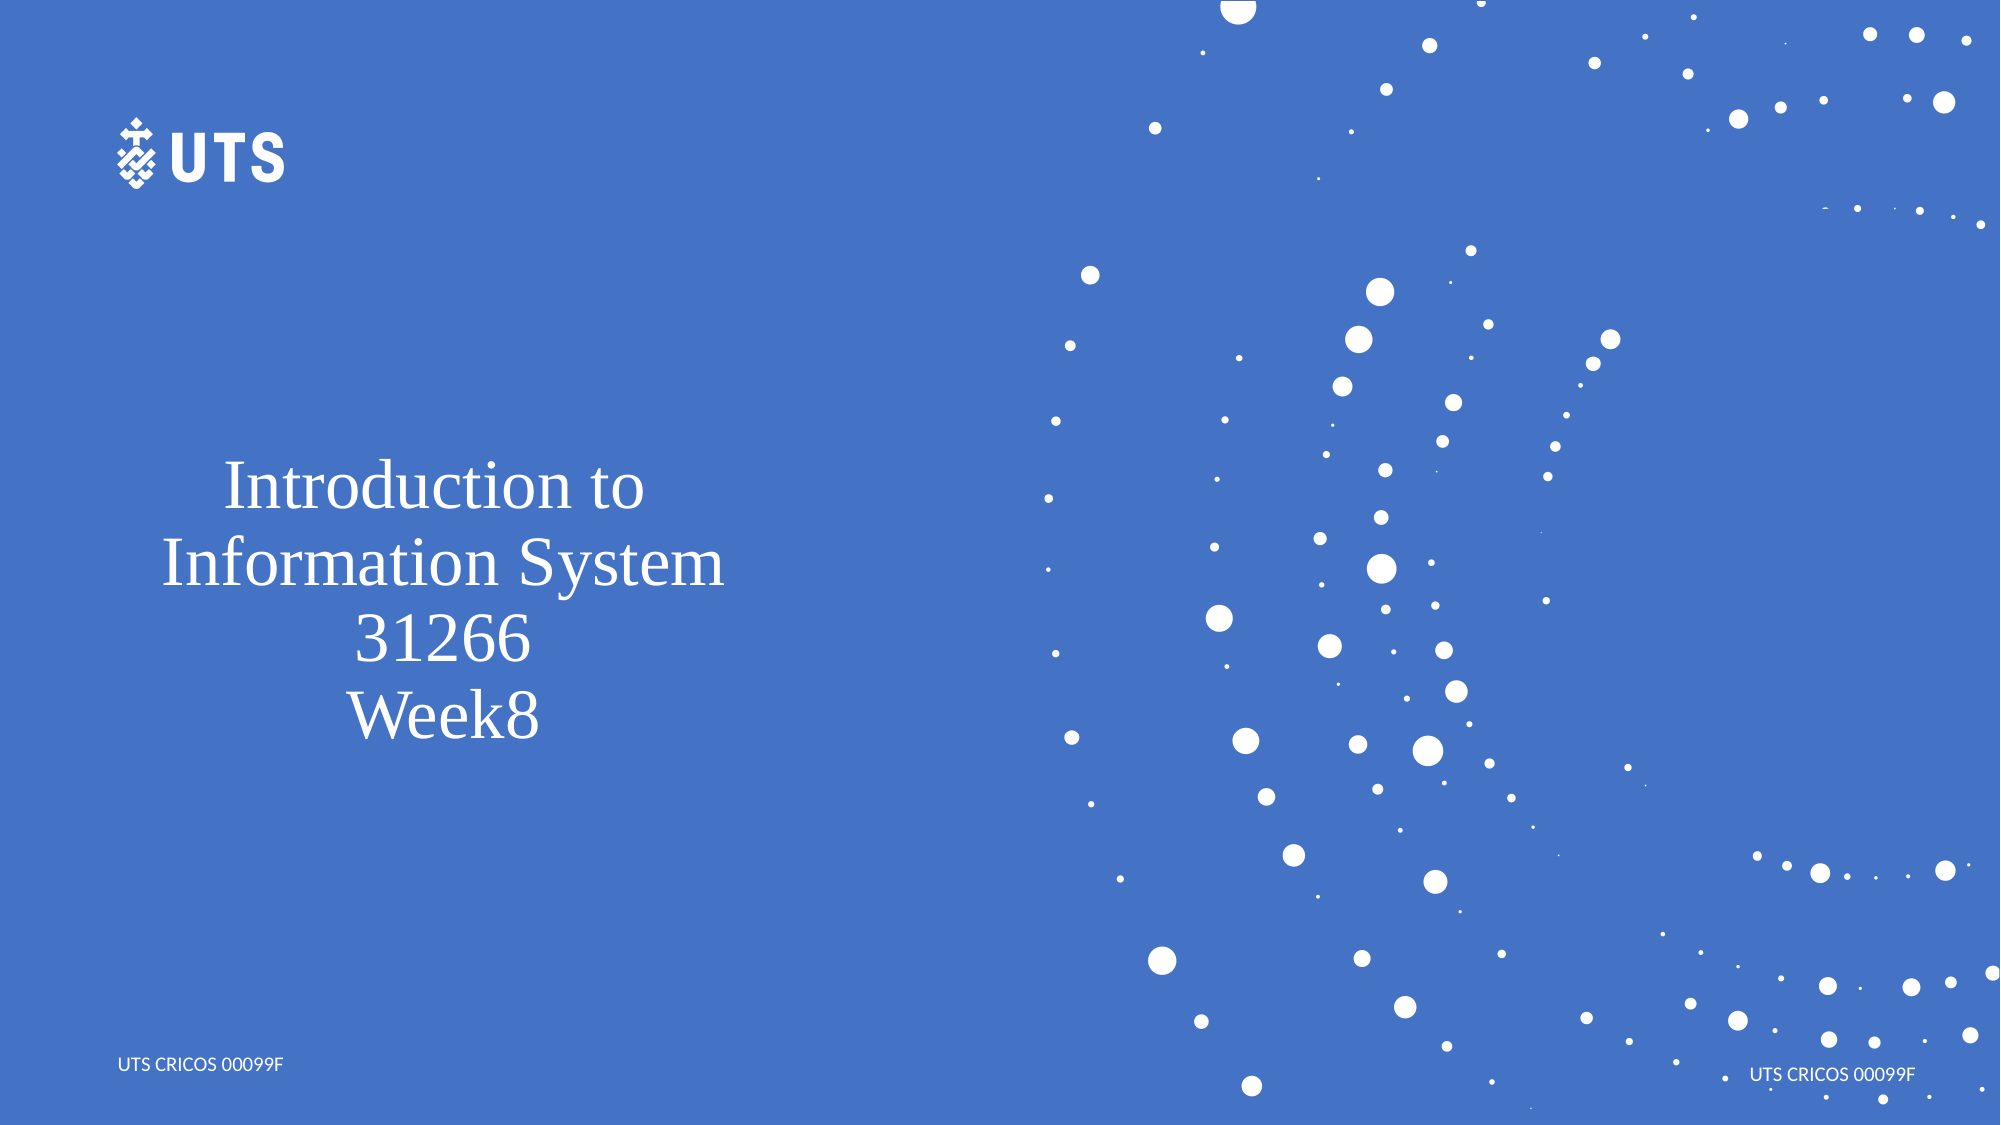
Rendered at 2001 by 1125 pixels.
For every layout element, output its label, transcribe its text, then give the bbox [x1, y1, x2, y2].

picture [117, 117, 284, 189]
picture [1044, 0, 2000, 1109]
text_box UTS CRICOS 00099F [102, 1043, 352, 1084]
title Introduction to Information System 31266 Week8 [102, 440, 785, 719]
